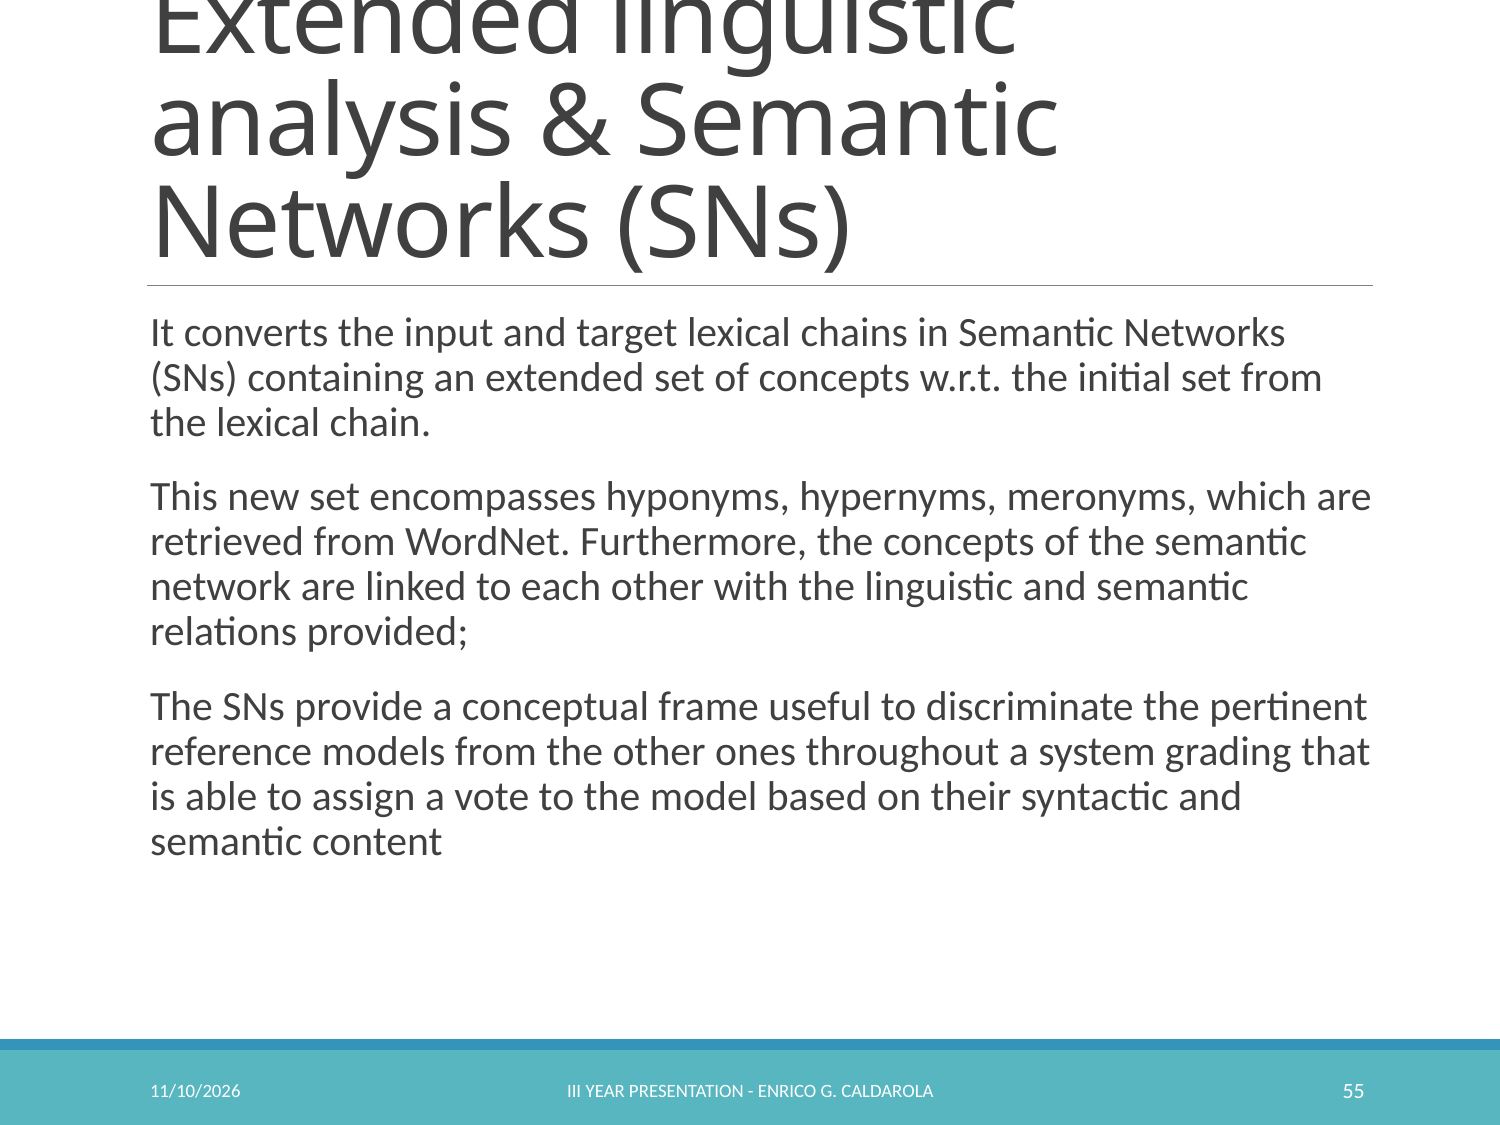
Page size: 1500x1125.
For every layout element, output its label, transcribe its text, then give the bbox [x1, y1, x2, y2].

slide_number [135, 1059, 440, 1120]
title Extended linguistic analysis & Semantic Networks (SNs) [135, 47, 1373, 285]
list It converts the input and target lexical chains in Semantic Networks (SNs) containing an extended set of concepts w.r.t. the initial set from the lexical chain. This new set encompasses hyponyms, hypernyms, meronyms, which are retrieved from WordNet. Furthermore, the concepts of the semantic network are linked to each other with the linguistic and semantic relations provided; The SNs provide a conceptual frame useful to discriminate the pertinent reference models from the other ones throughout a system grading that is able to assign a vote to the model based on their syntactic and semantic content [135, 302, 1373, 963]
footer III Year Presentation - Enrico G. Caldarola [453, 1059, 1047, 1120]
slide_number 55 [1218, 1059, 1380, 1120]
